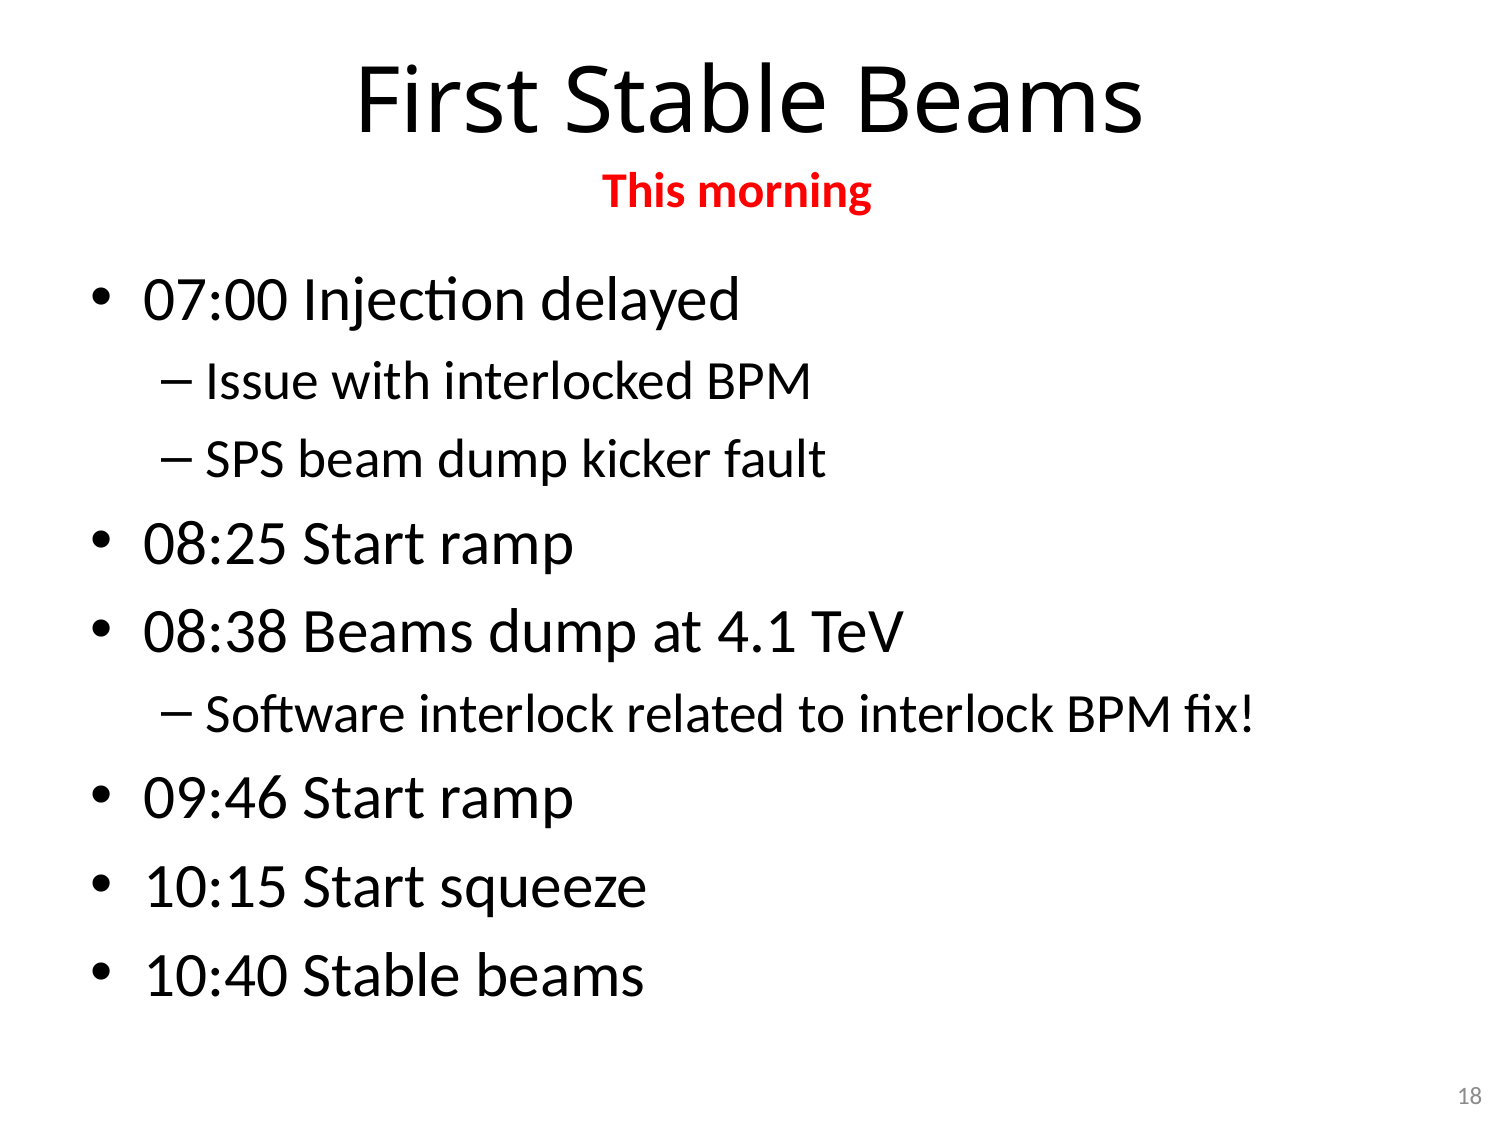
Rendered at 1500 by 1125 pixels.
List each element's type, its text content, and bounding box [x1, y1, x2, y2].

slide_number 18 [1147, 1065, 1498, 1125]
text_box This morning [587, 149, 888, 225]
list 07:00 Injection delayed Issue with interlocked BPM SPS beam dump kicker fault 08:25 Start ramp 08:38 Beams dump at 4.1 TeV Software interlock related to interlock BPM fix! 09:46 Start ramp 10:15 Start squeeze 10:40 Stable beams [75, 249, 1425, 1018]
title First Stable Beams [75, 24, 1425, 168]
